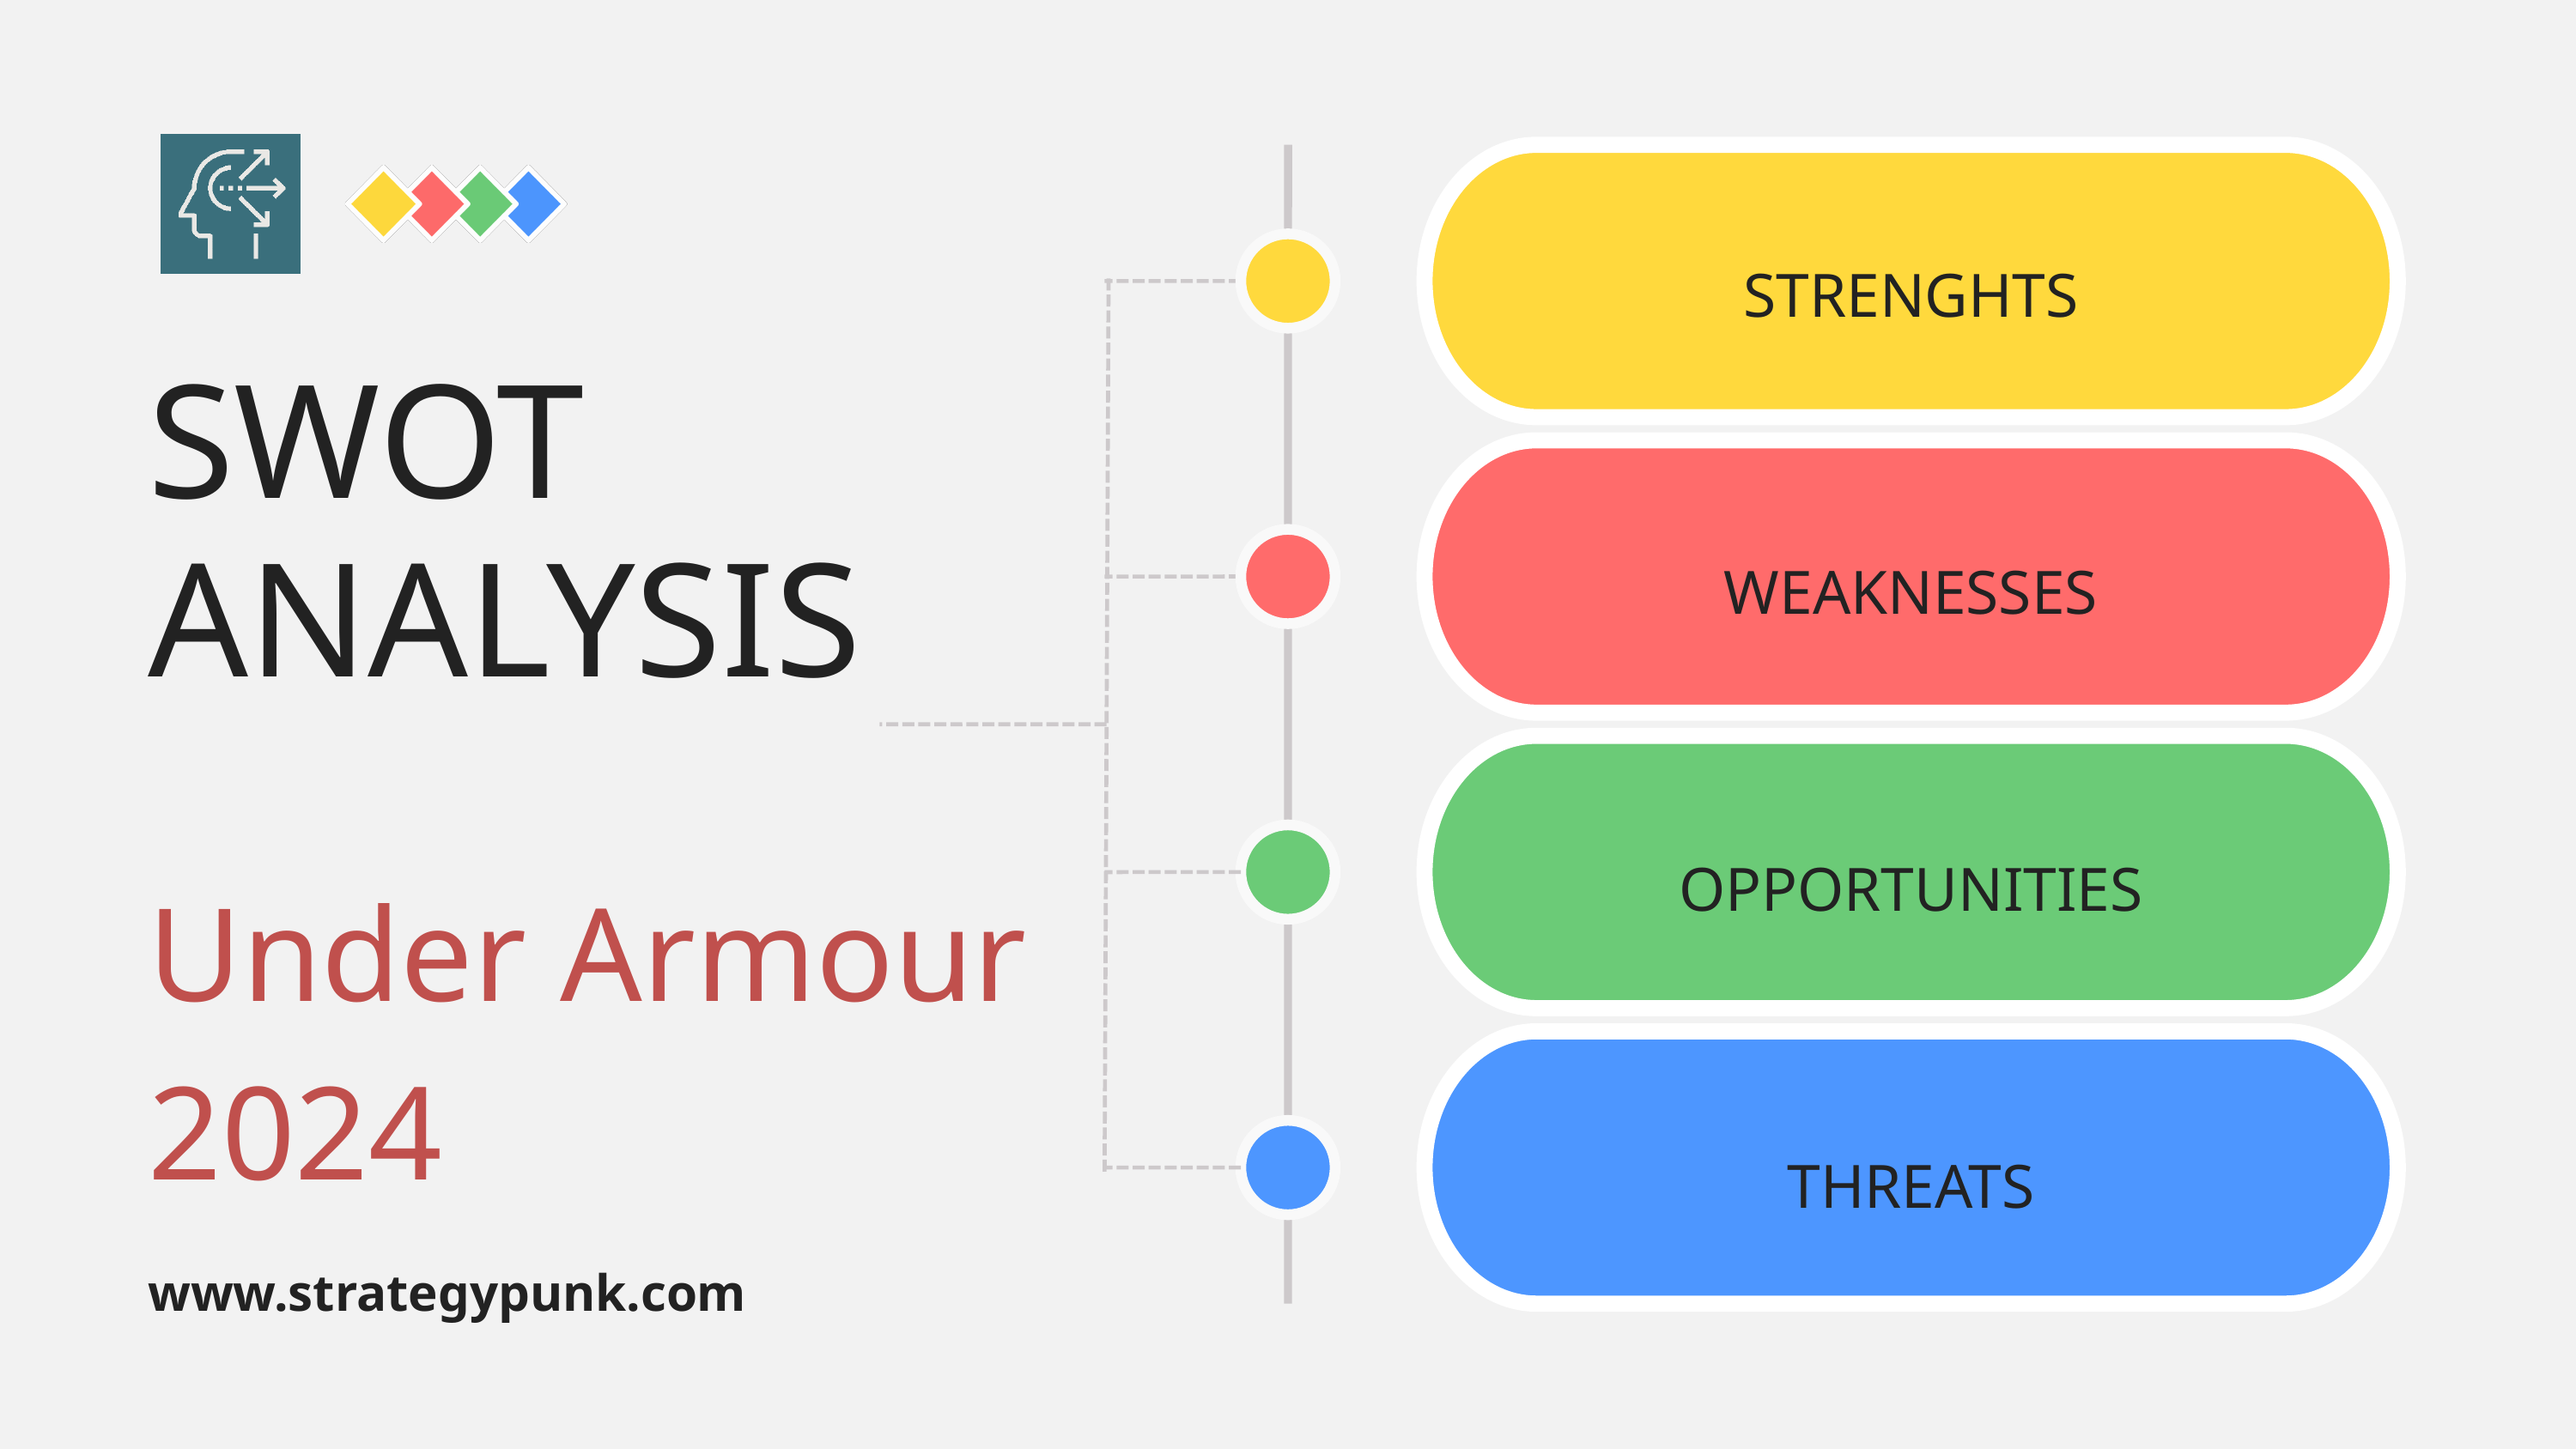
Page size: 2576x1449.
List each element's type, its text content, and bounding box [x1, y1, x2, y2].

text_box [1240, 529, 1336, 624]
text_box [1240, 233, 1336, 329]
text_box [344, 165, 568, 243]
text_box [1424, 144, 2398, 418]
picture [161, 133, 301, 274]
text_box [1240, 824, 1336, 920]
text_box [1240, 1119, 1336, 1216]
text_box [1424, 440, 2398, 713]
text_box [1424, 1031, 2398, 1304]
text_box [1424, 735, 2398, 1009]
text_box www.strategypunk.com [148, 1278, 926, 1322]
text_box SWOT ANALYSIS Under Armour 2024 [148, 350, 1066, 1206]
